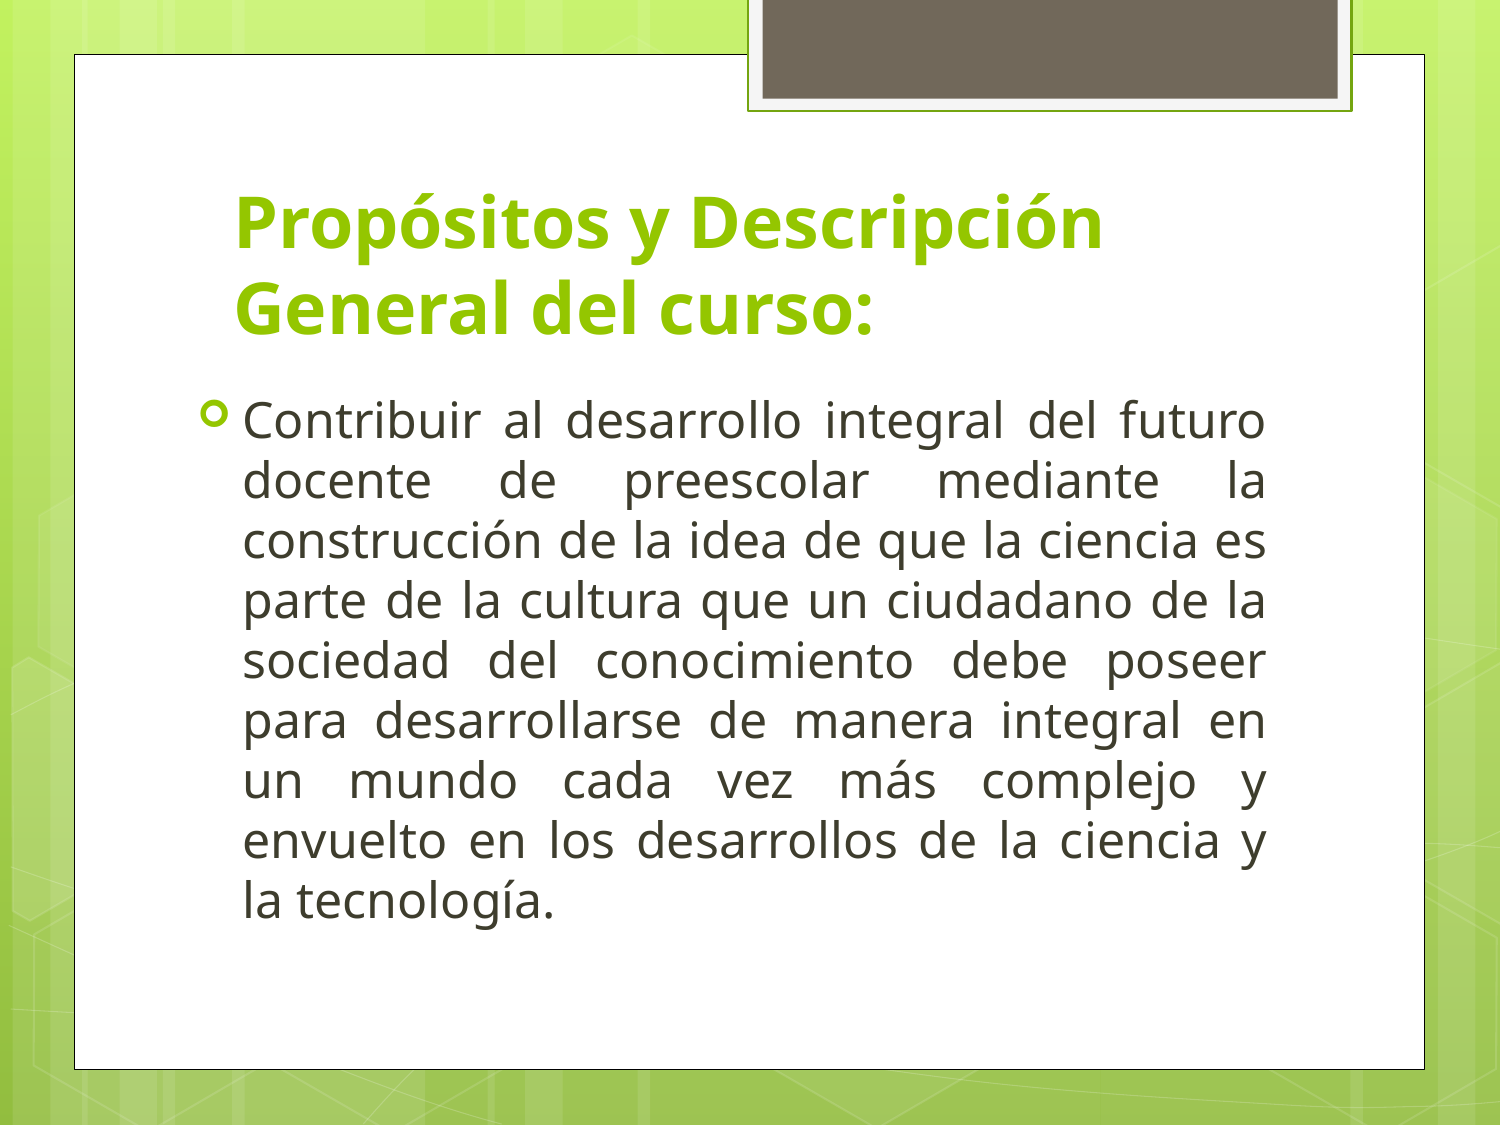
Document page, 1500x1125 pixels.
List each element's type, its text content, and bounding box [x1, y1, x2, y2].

title Propósitos y Descripción General del curso: [218, 168, 1266, 357]
list Contribuir al desarrollo integral del futuro docente de preescolar mediante la construcción de la idea de que la ciencia es parte de la cultura que un ciudadano de la sociedad del conocimiento debe poseer para desarrollarse de manera integral en un mundo cada vez más complejo y envuelto en los desarrollos de la ciencia y la tecnología. [171, 381, 1283, 957]
